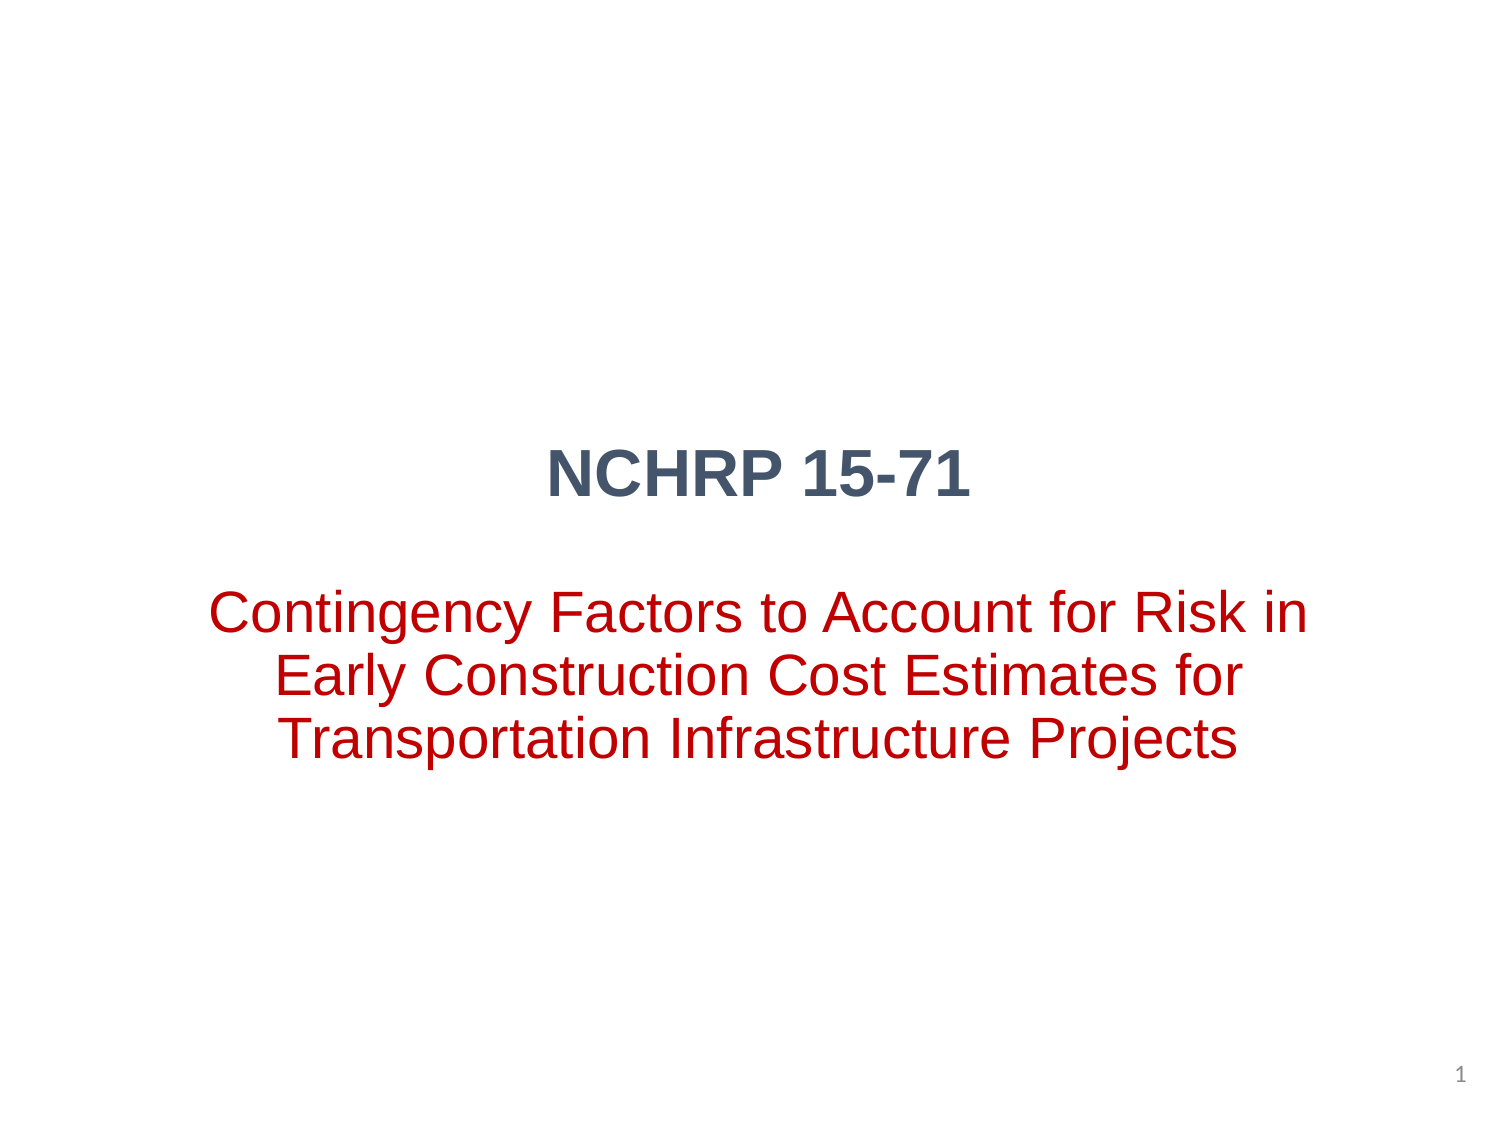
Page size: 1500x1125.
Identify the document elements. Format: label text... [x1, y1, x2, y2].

title NCHRP 15-71 Contingency Factors to Account for Risk in Early Construction Cost Estimates for Transportation Infrastructure Projects [121, 84, 1397, 779]
slide_number 1 [1144, 1042, 1482, 1103]
